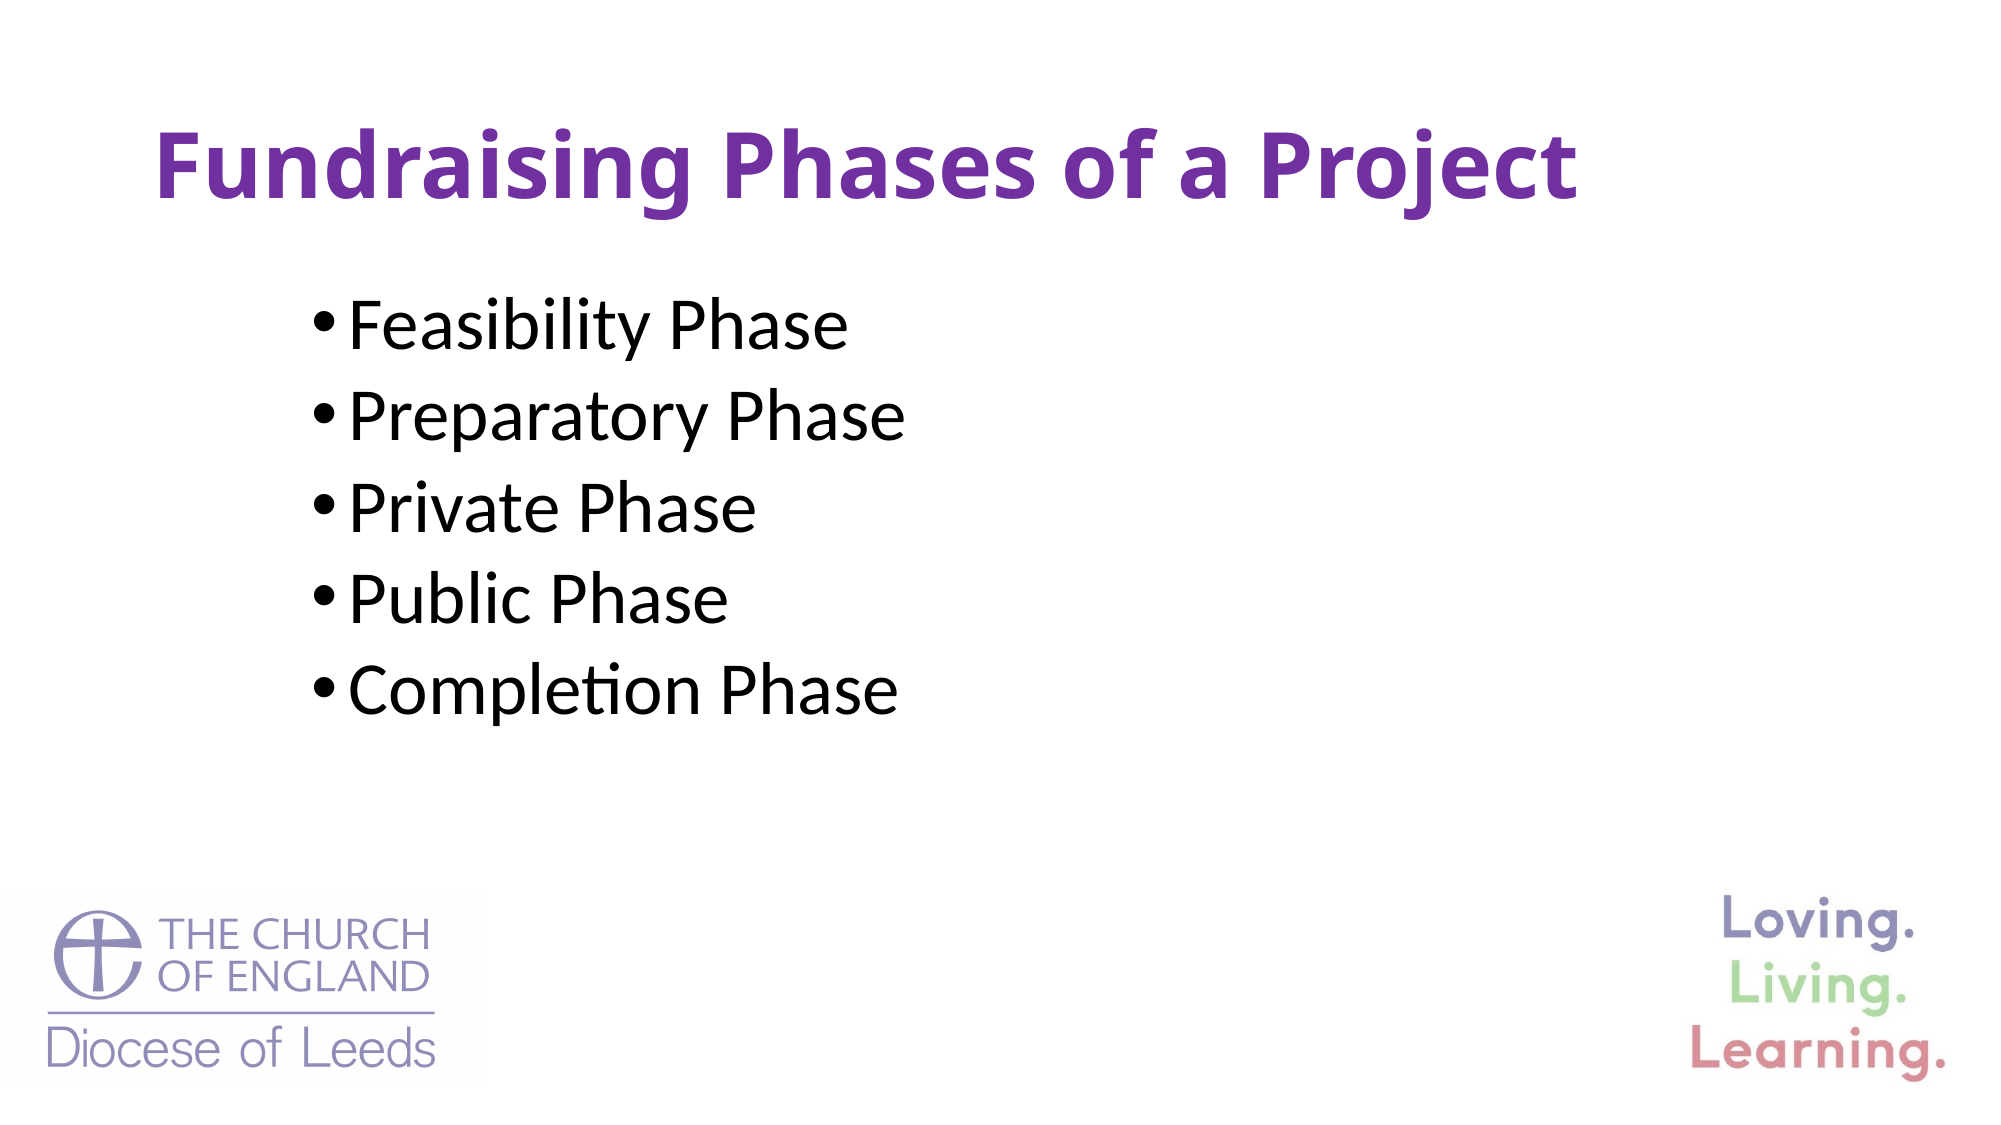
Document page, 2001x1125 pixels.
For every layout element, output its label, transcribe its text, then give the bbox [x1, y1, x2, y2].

title Fundraising Phases of a Project [137, 59, 1863, 278]
text_box [0, 886, 485, 1087]
list Feasibility Phase Preparatory Phase Private Phase Public Phase Completion Phase [221, 277, 1947, 992]
text_box [1683, 878, 1955, 1087]
